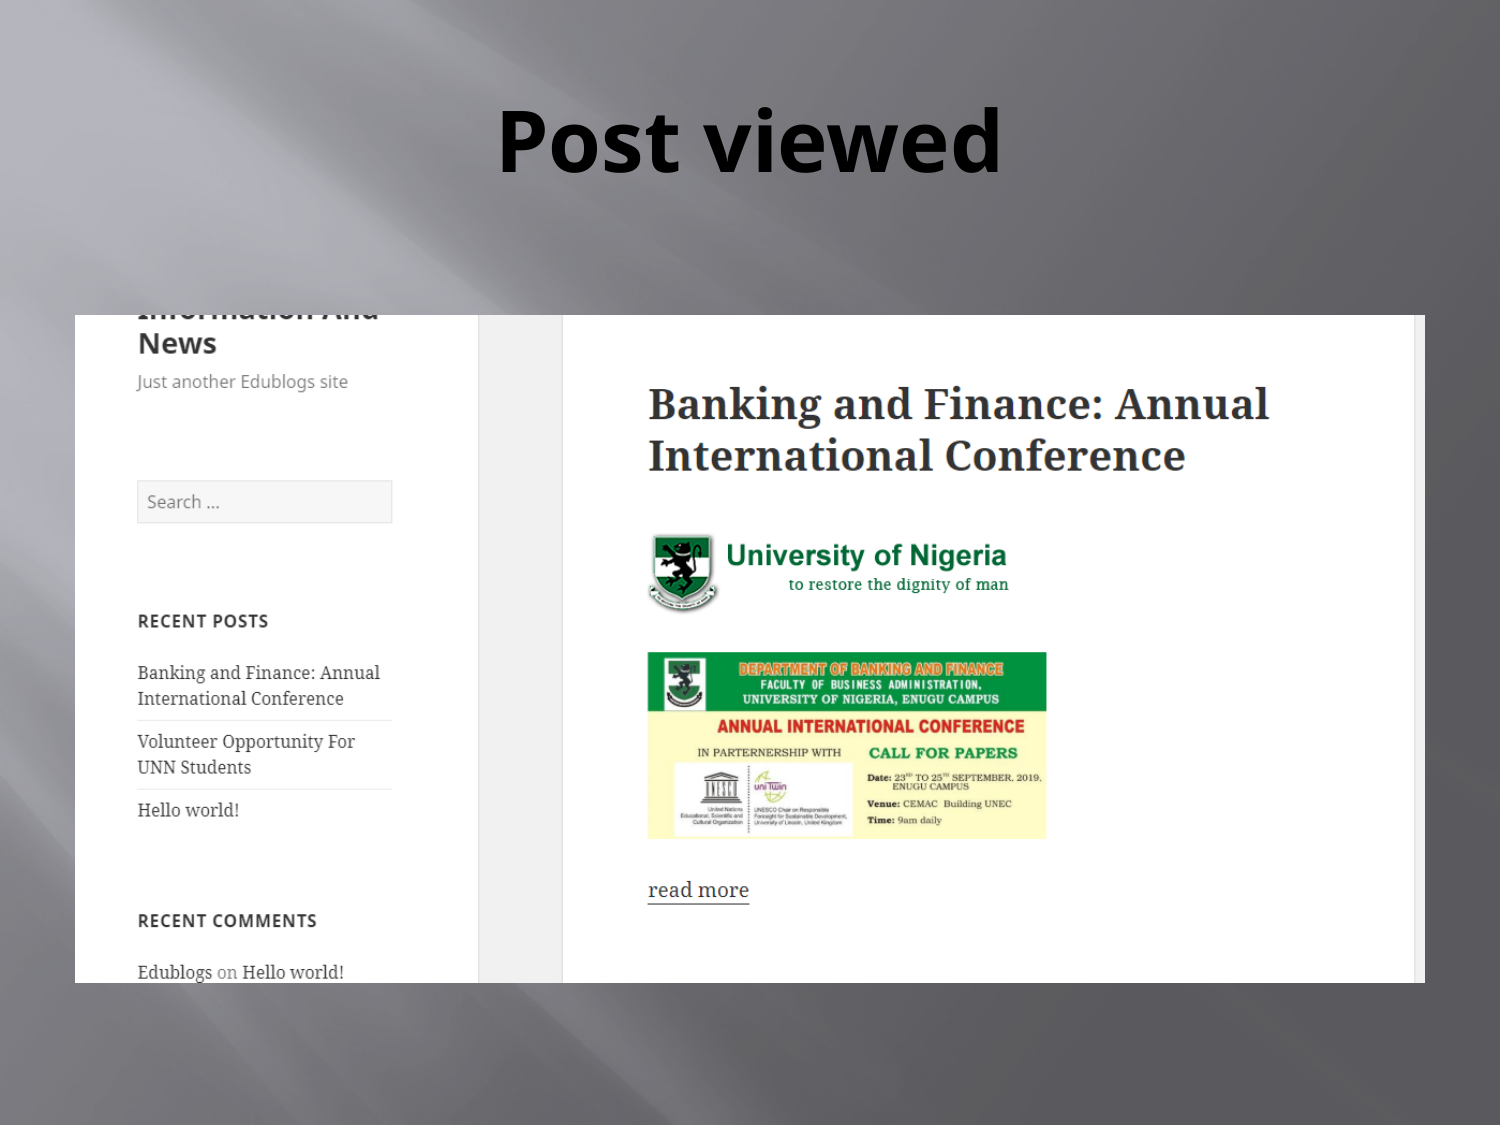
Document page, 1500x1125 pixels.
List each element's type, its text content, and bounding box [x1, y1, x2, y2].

title Post viewed [75, 45, 1425, 233]
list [74, 314, 1426, 983]
